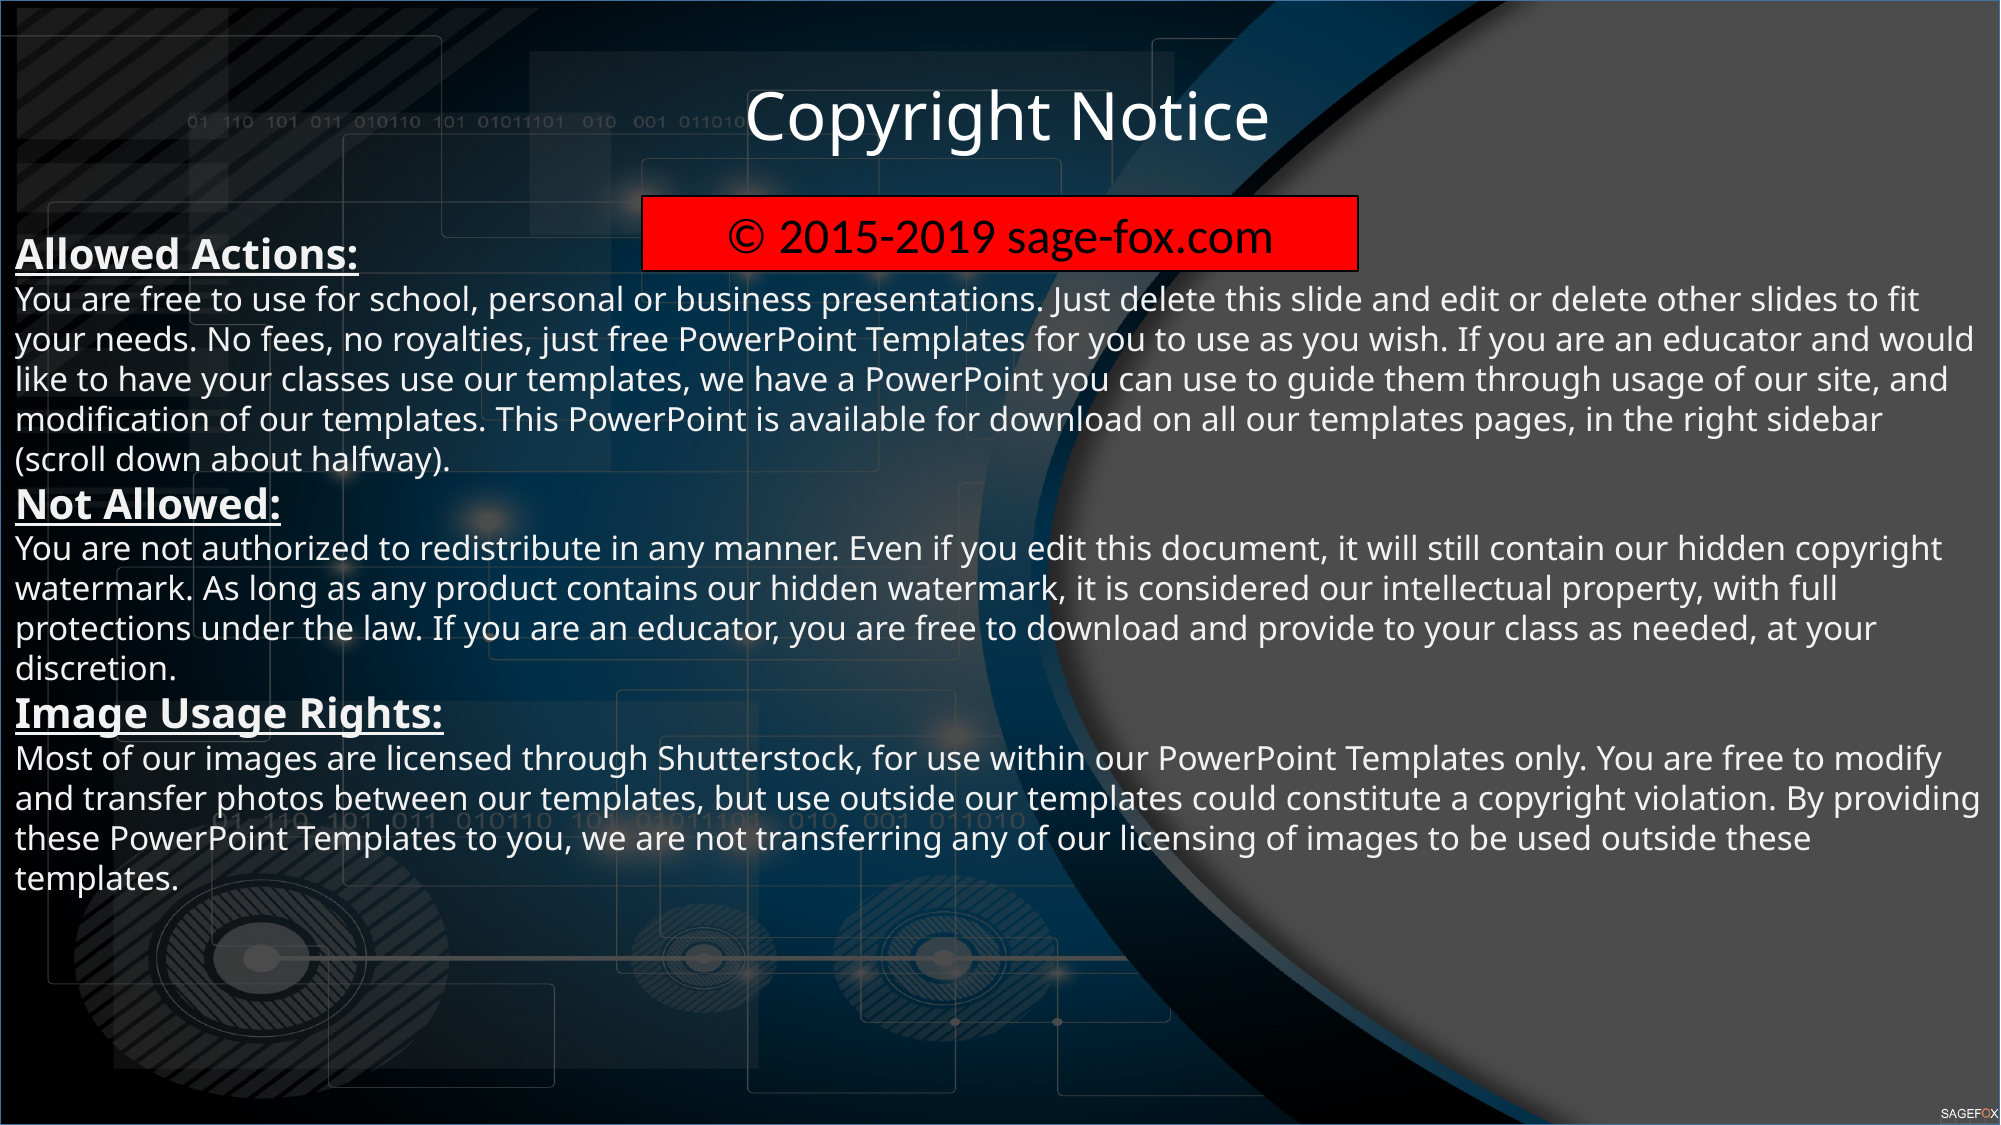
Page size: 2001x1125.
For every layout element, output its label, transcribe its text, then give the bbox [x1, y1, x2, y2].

text_box © 2015-2019 sage-fox.com [641, 196, 1358, 272]
title Copyright Notice [493, 60, 1524, 178]
text_box Allowed Actions: You are free to use for school, personal or business presentations. Just delete this slide and edit or delete other slides to fit your needs. No fees, no royalties, just free PowerPoint Templates for you to use as you wish. If you are an educator and would like to have your classes use our templates, we have a PowerPoint you can use to guide them through usage of our site, and modification of our templates. This PowerPoint is available for download on all our templates pages, in the right sidebar (scroll down about halfway). Not Allowed: You are not authorized to redistribute in any manner. Even if you edit this document, it will still contain our hidden copyright watermark. As long as any product contains our hidden watermark, it is considered our intellectual property, with full protections under the law. If you are an educator, you are free to download and provide to your class as needed, at your discretion. Image Usage Rights: Most of our images are licensed through Shutterstock, for use within our PowerPoint Templates only. You are free to modify and transfer photos between our templates, but use outside our templates could constitute a copyright violation. By providing these PowerPoint Templates to you, we are not transferring any of our licensing of images to be used outside these templates. [0, 0, 2000, 1125]
